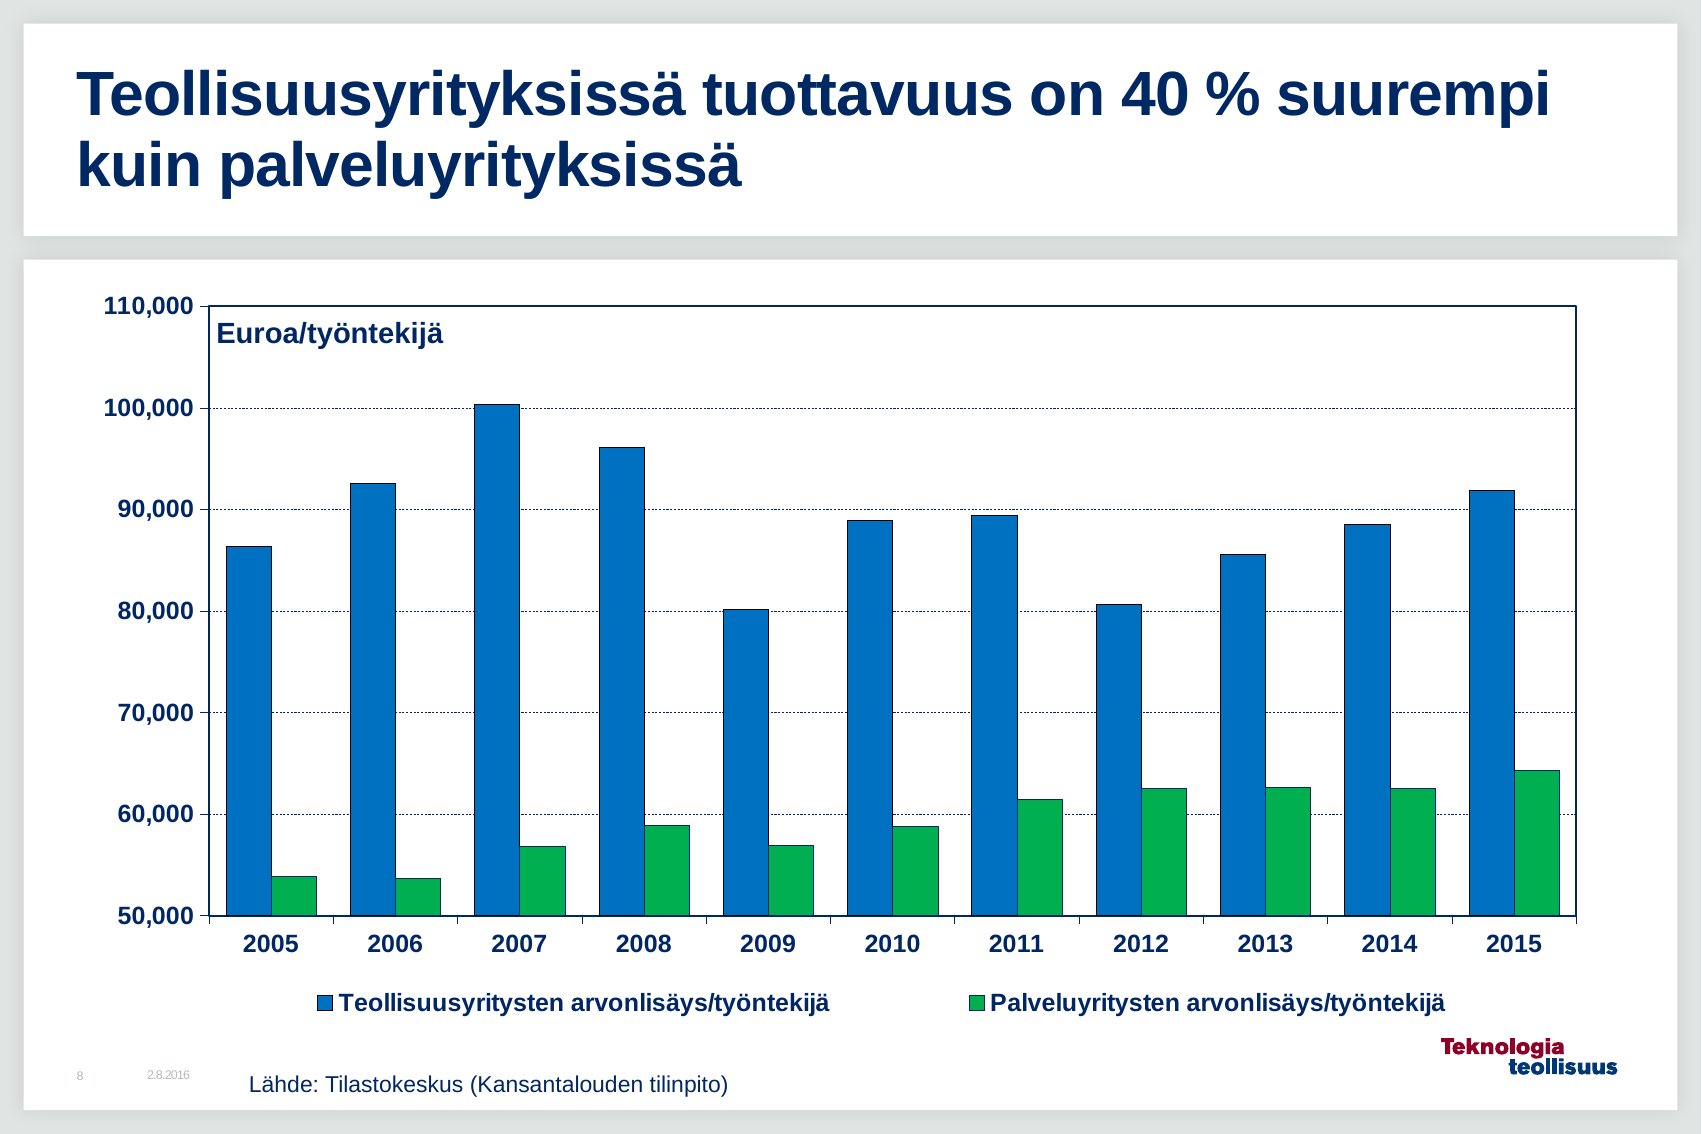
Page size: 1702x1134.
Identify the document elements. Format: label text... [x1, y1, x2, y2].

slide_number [141, 1063, 236, 1087]
chart [70, 283, 1630, 1028]
title Teollisuusyrityksissä tuottavuus on 40 % suurempi kuin palveluyrityksissä [70, 47, 1631, 213]
slide_number 8 [70, 1063, 141, 1087]
text_box Lähde: Tilastokeskus (Kansantalouden tilinpito) [236, 1063, 1136, 1104]
